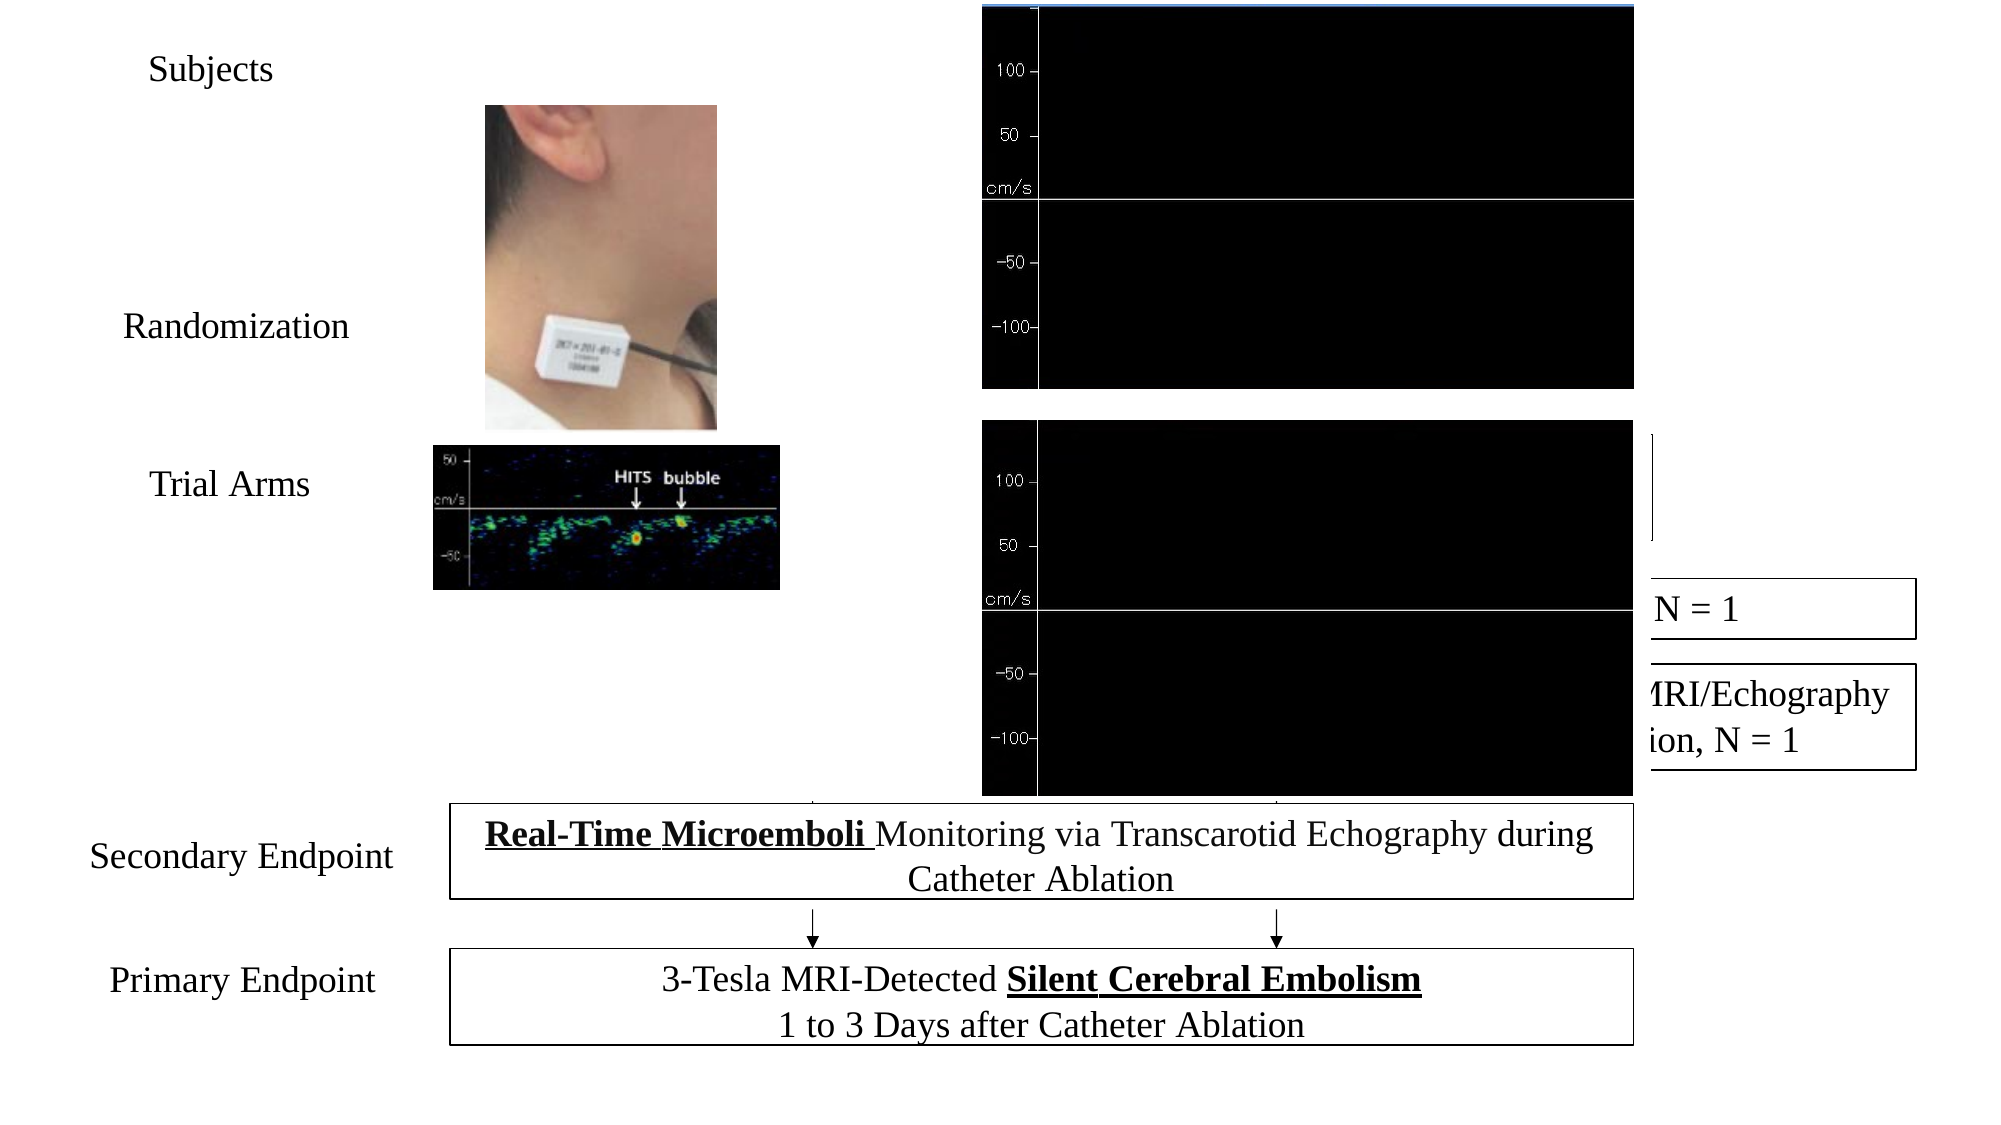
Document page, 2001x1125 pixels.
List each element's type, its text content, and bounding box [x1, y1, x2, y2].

picture [982, 420, 1634, 796]
text_box [806, 918, 819, 948]
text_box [403, 2, 1651, 801]
text_box Primary Endpoint [107, 952, 380, 1000]
text_box 3-Tesla MRI-Detected Silent Cerebral Embolism 1 to 3 Days after Catheter Ablation [449, 948, 1634, 1045]
text_box [1270, 918, 1283, 948]
picture [432, 445, 780, 591]
text_box Trial Arms [147, 456, 314, 504]
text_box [449, 807, 1654, 910]
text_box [1656, 577, 1918, 771]
text_box Secondary Endpoint [87, 829, 397, 877]
text_box Randomization [120, 298, 355, 346]
title Subjects [145, 42, 278, 233]
picture [982, 3, 1634, 390]
